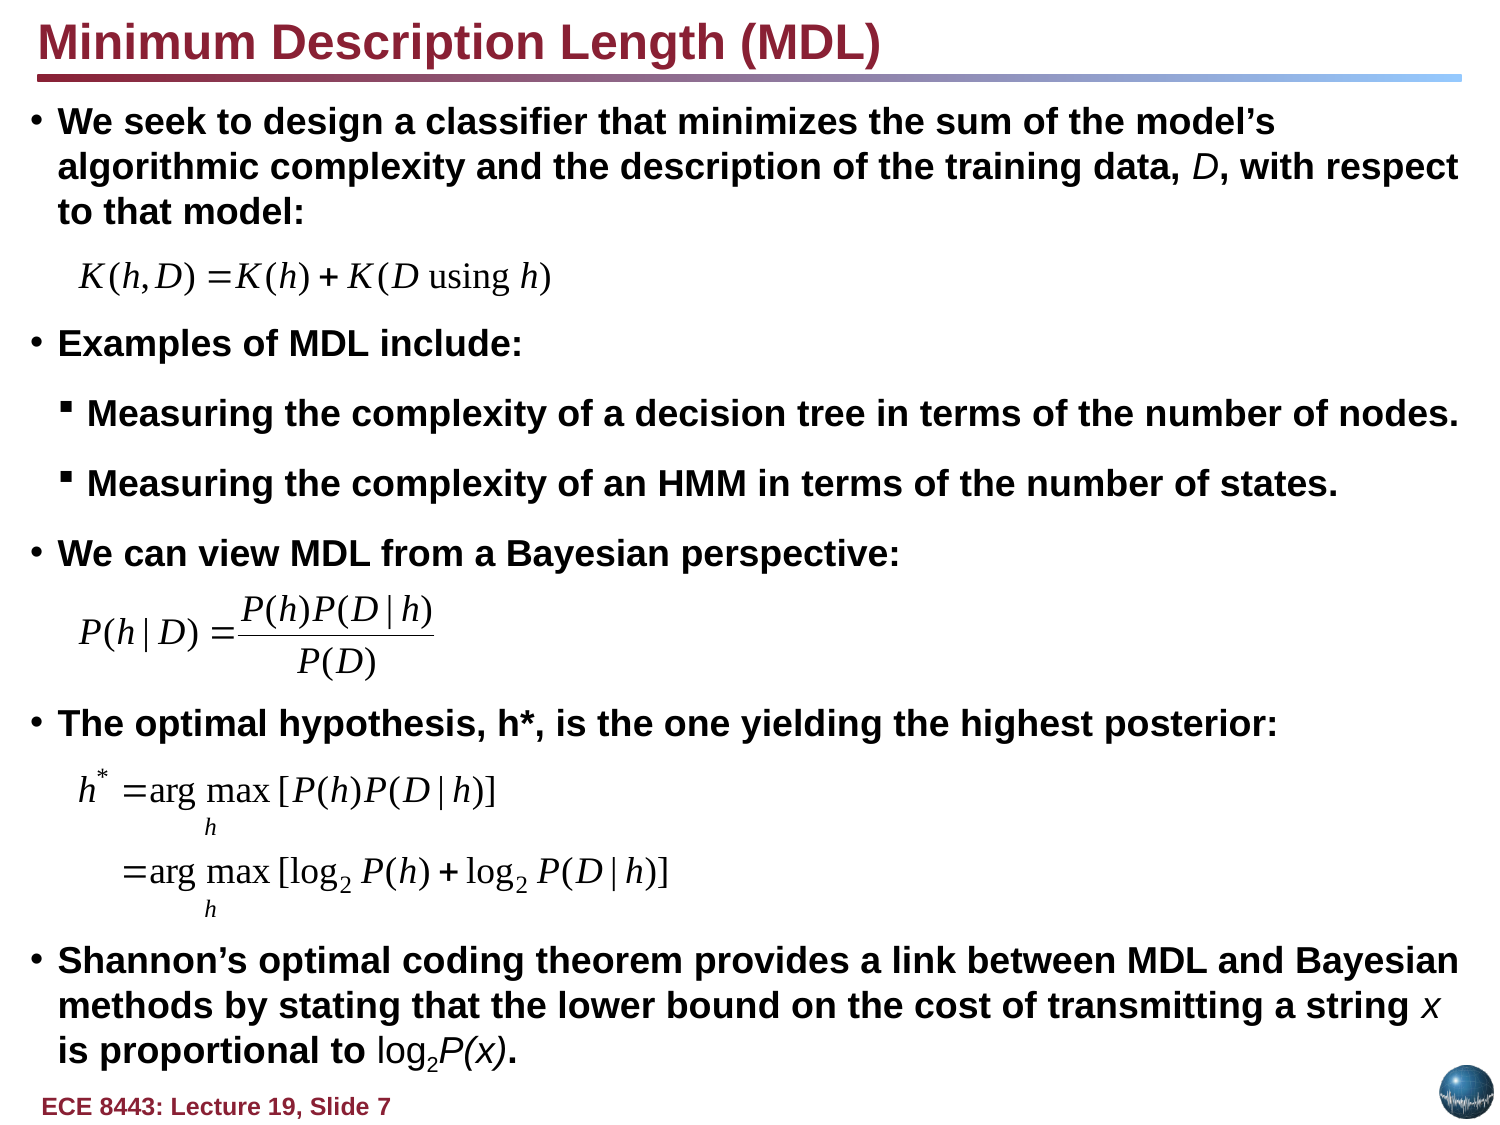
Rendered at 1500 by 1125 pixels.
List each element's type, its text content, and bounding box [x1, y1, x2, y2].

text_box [73, 761, 673, 923]
text_box We seek to design a classifier that minimizes the sum of the model’s algorithmic complexity and the description of the training data, D, with respect to that model: Examples of MDL include: Measuring the complexity of a decision tree in terms of the number of nodes. Measuring the complexity of an HMM in terms of the number of states. We can view MDL from a Bayesian perspective: The optimal hypothesis, h*, is the one yielding the highest posterior: Shannon’s optimal coding theorem provides a link between MDL and Bayesian methods by stating that the lower bound on the cost of transmitting a string x is proportional to log2P(x). [30, 96, 1463, 1077]
text_box Minimum Description Length (MDL) [37, 9, 1459, 70]
picture [1439, 1065, 1494, 1119]
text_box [73, 256, 556, 303]
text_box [73, 588, 439, 687]
